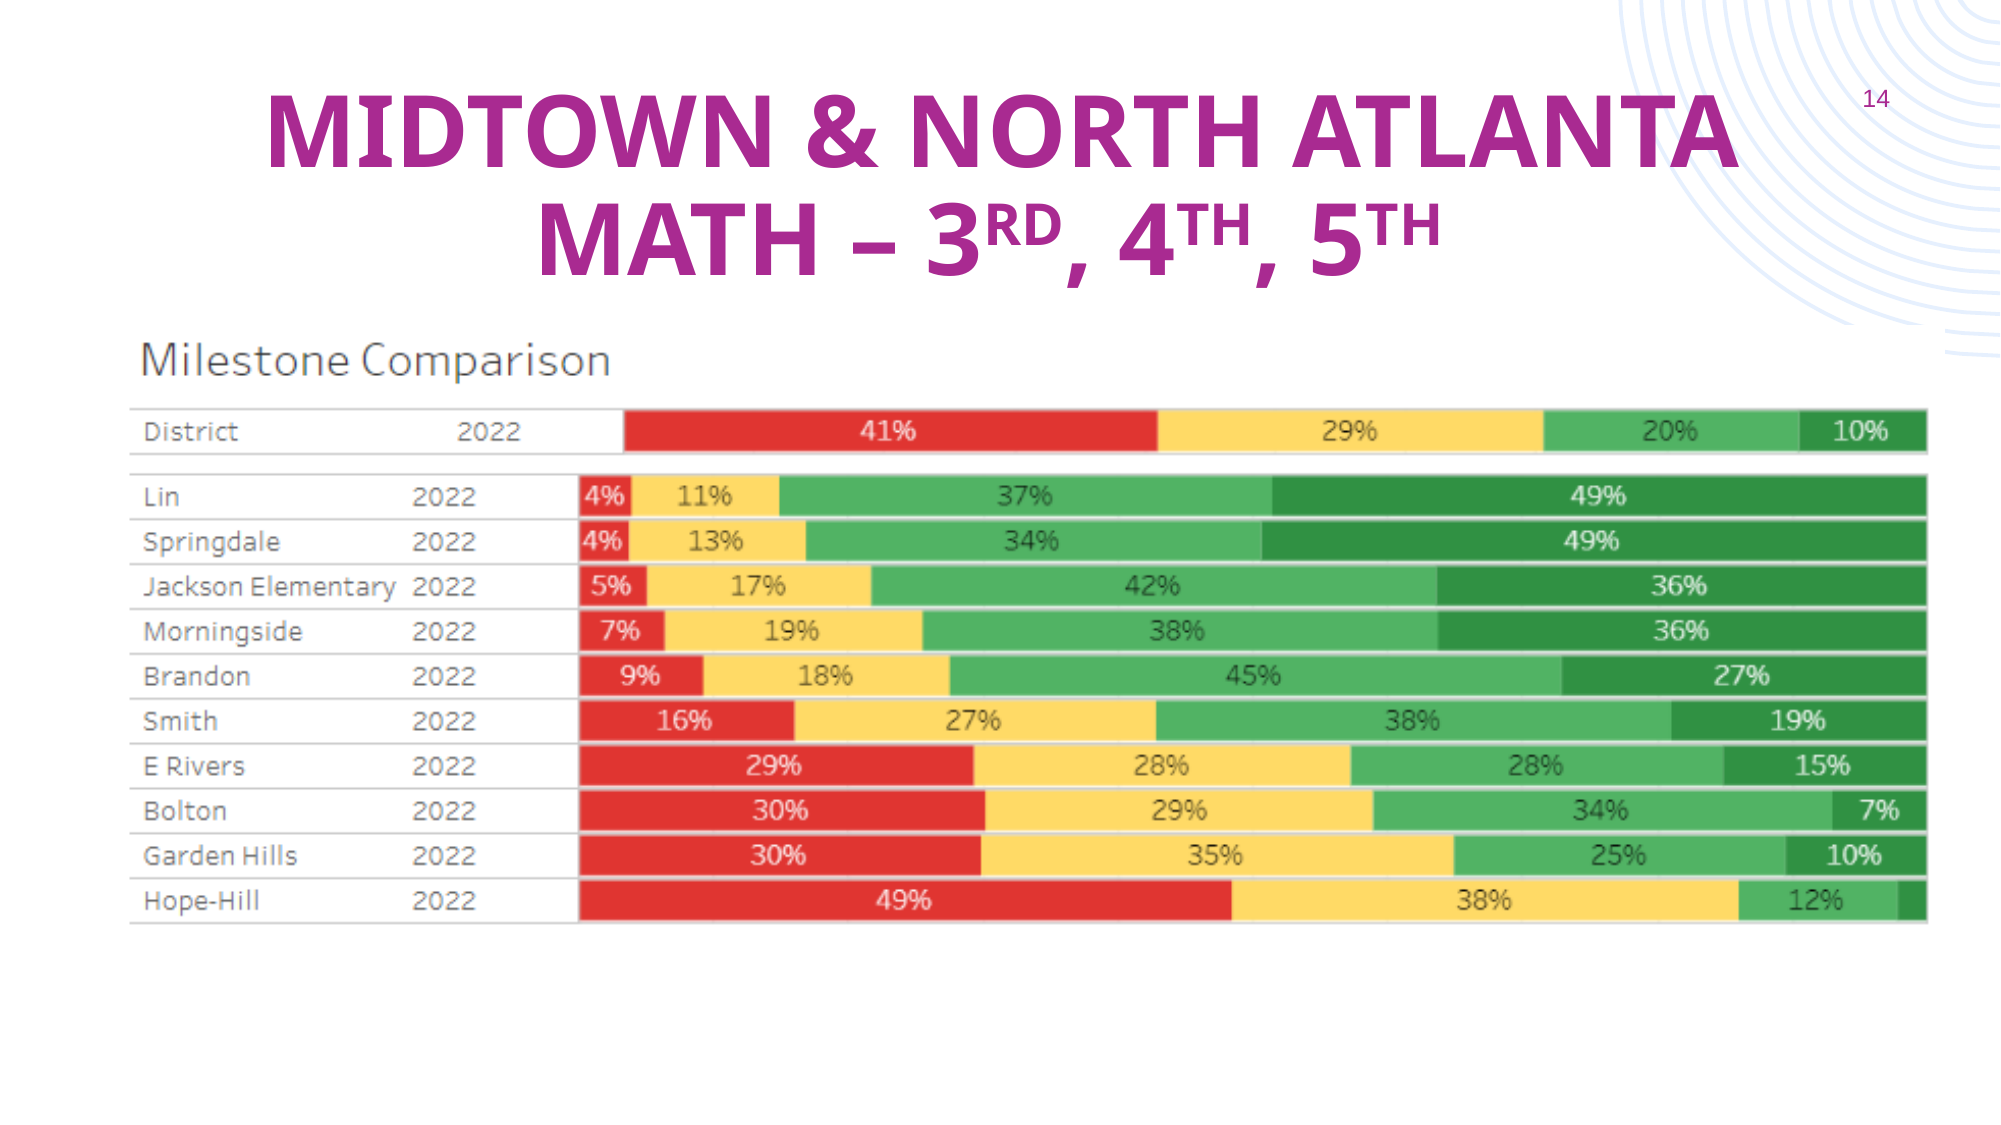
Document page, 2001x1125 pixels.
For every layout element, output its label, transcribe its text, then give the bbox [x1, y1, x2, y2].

title Midtown & North Atlanta Math – 3rd, 4th, 5th [126, 73, 1877, 200]
picture [125, 325, 1945, 943]
slide_number 14 [1795, 75, 1958, 120]
